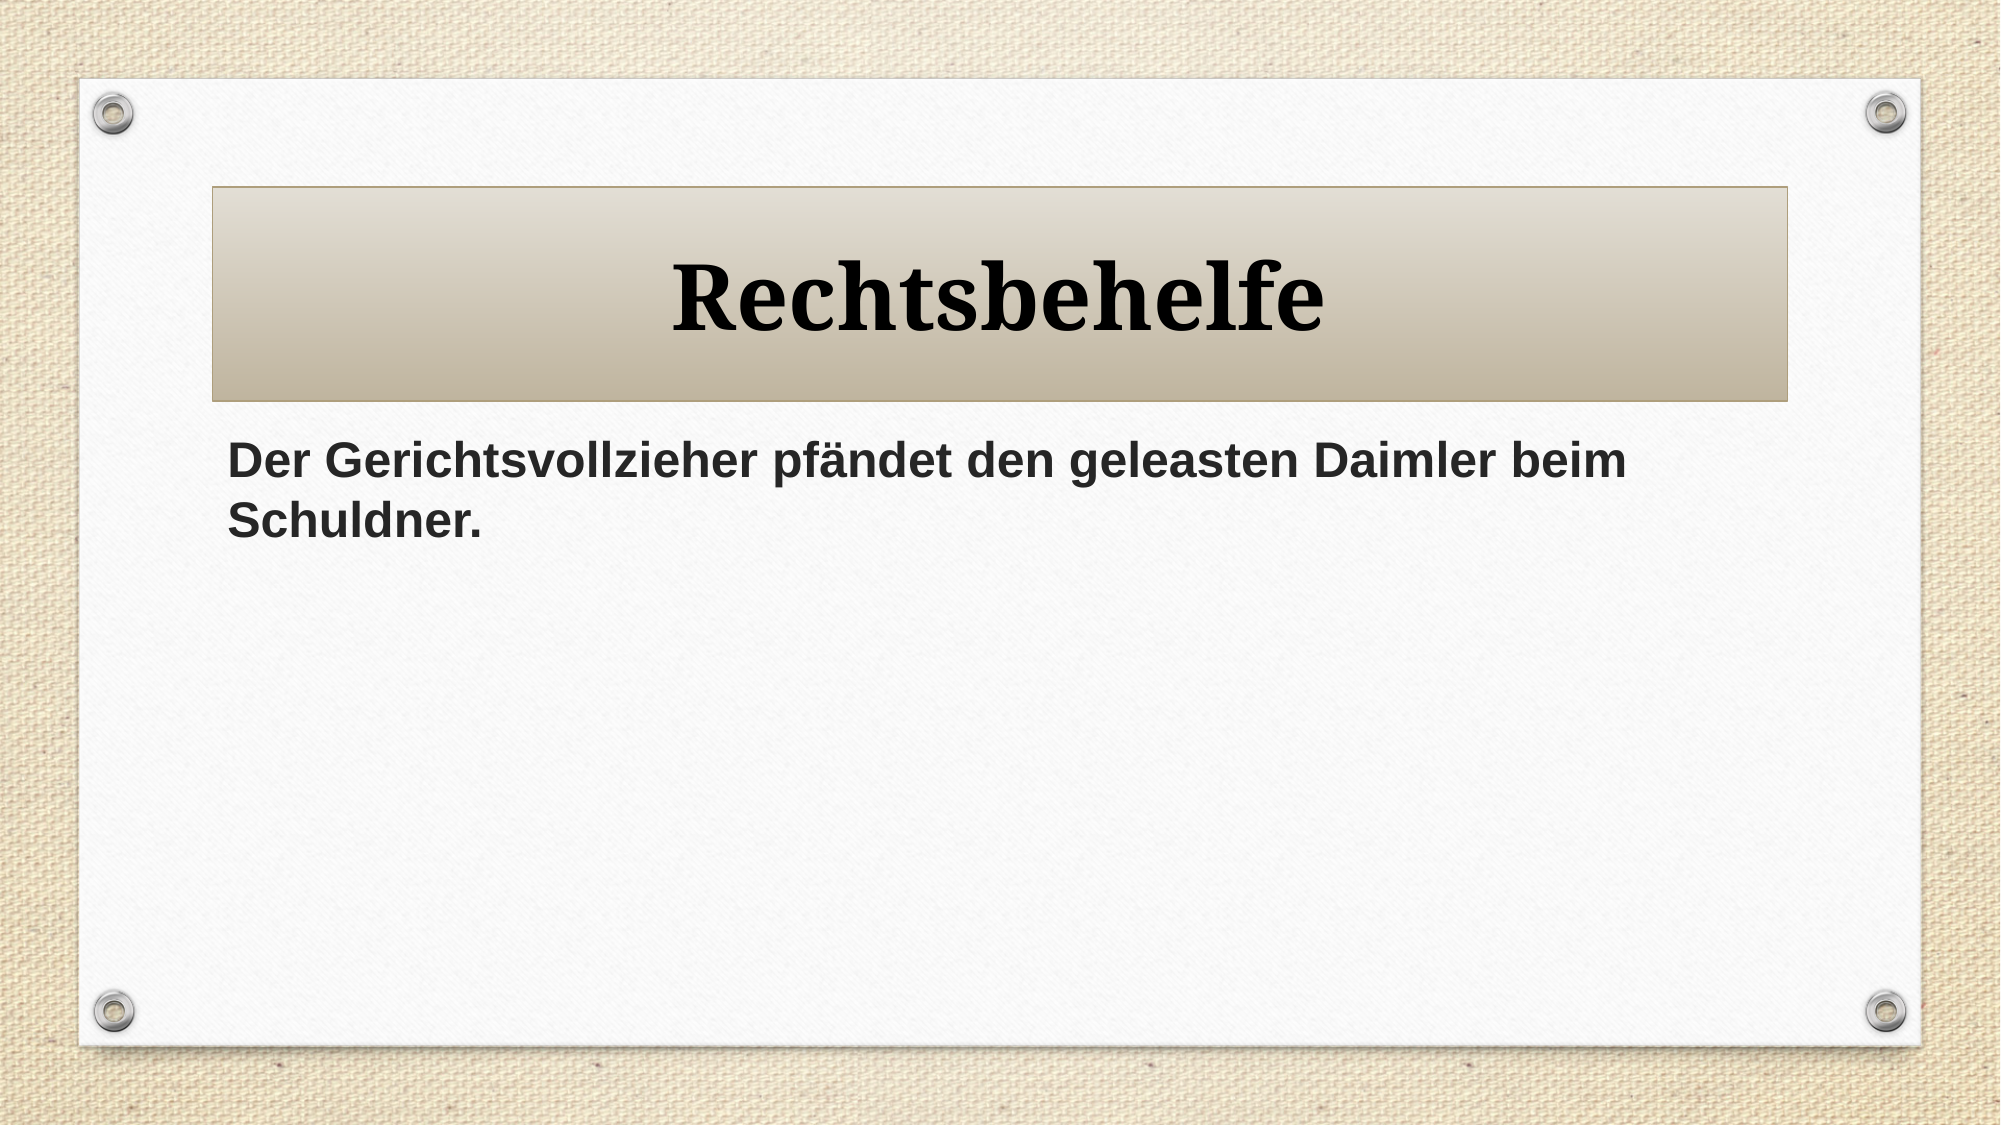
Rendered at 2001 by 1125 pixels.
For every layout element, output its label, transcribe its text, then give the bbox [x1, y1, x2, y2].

picture [0, 0, 2001, 1125]
title Rechtsbehelfe [212, 186, 1788, 402]
list Der Gerichtsvollzieher pfändet den geleasten Daimler beim Schuldner. [212, 419, 1788, 964]
